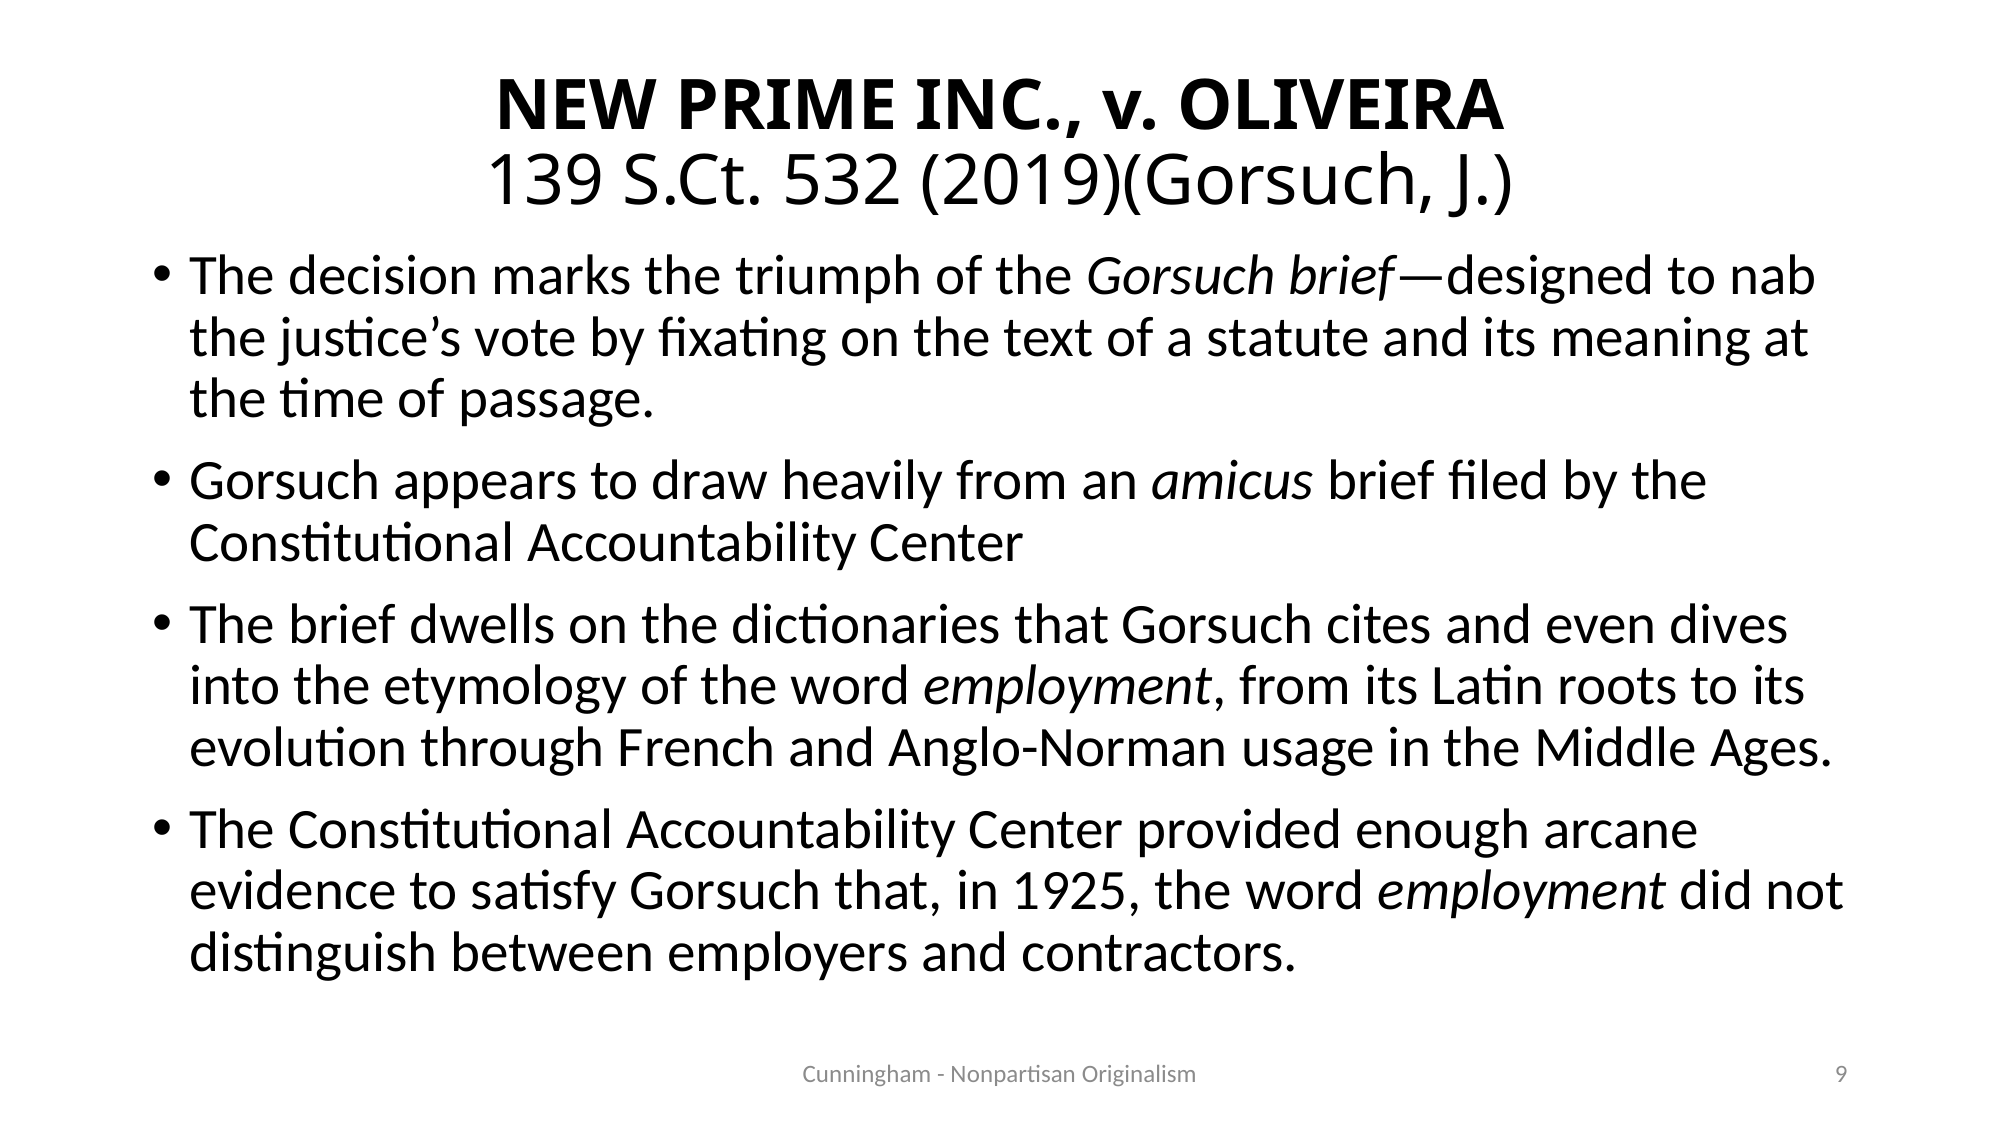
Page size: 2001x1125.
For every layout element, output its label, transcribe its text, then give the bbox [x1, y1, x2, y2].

list The decision marks the triumph of the Gorsuch brief—designed to nab the justice’s vote by fixating on the text of a statute and its meaning at the time of passage. Gorsuch appears to draw heavily from an amicus brief filed by the Constitutional Accountability Center The brief dwells on the dictionaries that Gorsuch cites and even dives into the etymology of the word employment, from its Latin roots to its evolution through French and Anglo-Norman usage in the Middle Ages. The Constitutional Accountability Center provided enough arcane evidence to satisfy Gorsuch that, in 1925, the word employment did not distinguish between employers and contractors. [137, 237, 1863, 1043]
footer Cunningham - Nonpartisan Originalism [662, 1042, 1338, 1103]
slide_number 9 [1412, 1042, 1863, 1103]
title NEW PRIME INC., v. OLIVEIRA 139 S.Ct. 532 (2019)(Gorsuch, J.) [137, 36, 1863, 229]
